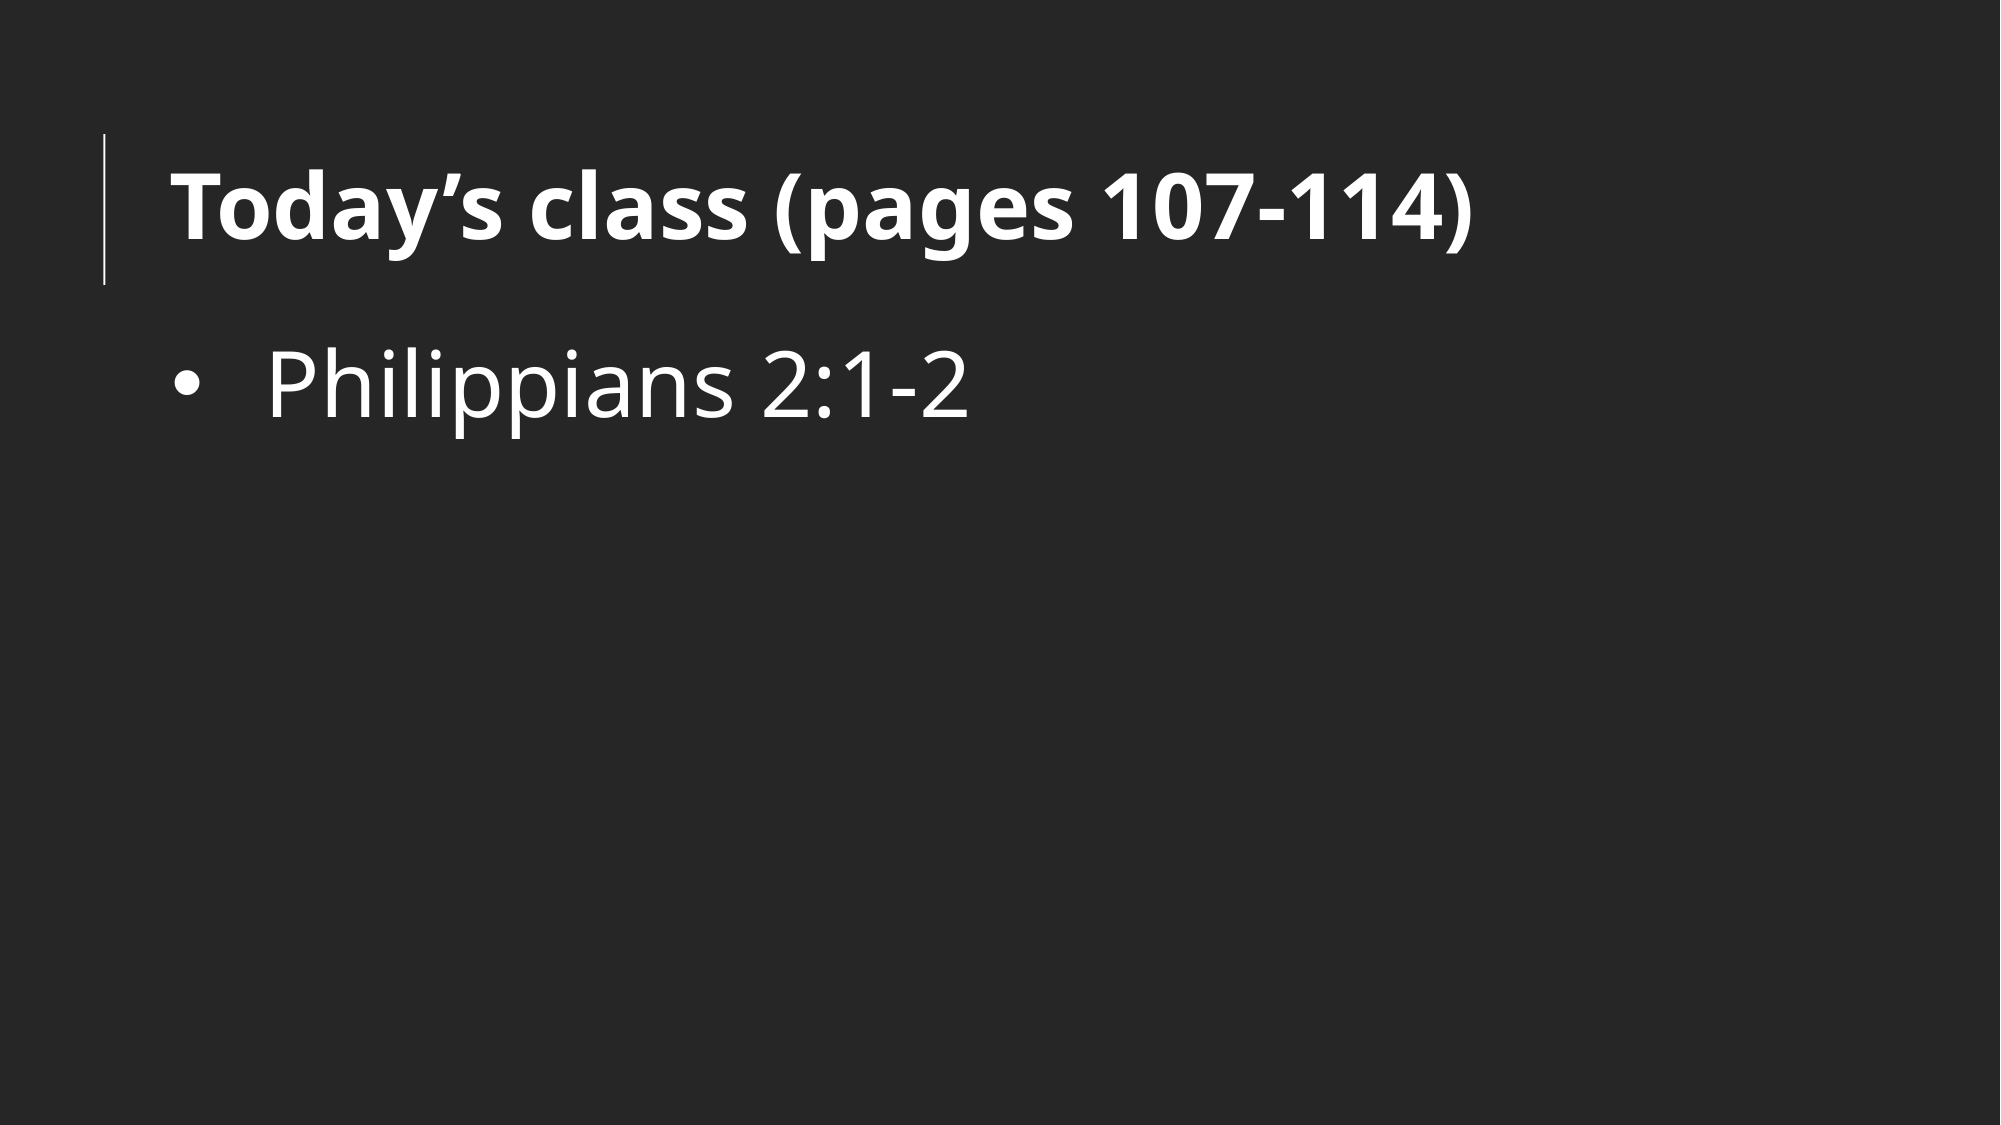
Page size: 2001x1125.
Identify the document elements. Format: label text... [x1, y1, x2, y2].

picture [102, 134, 107, 285]
title Today’s class (pages 107-114) [154, 111, 1821, 309]
list Philippians 2:1-2 [154, 330, 1952, 1008]
